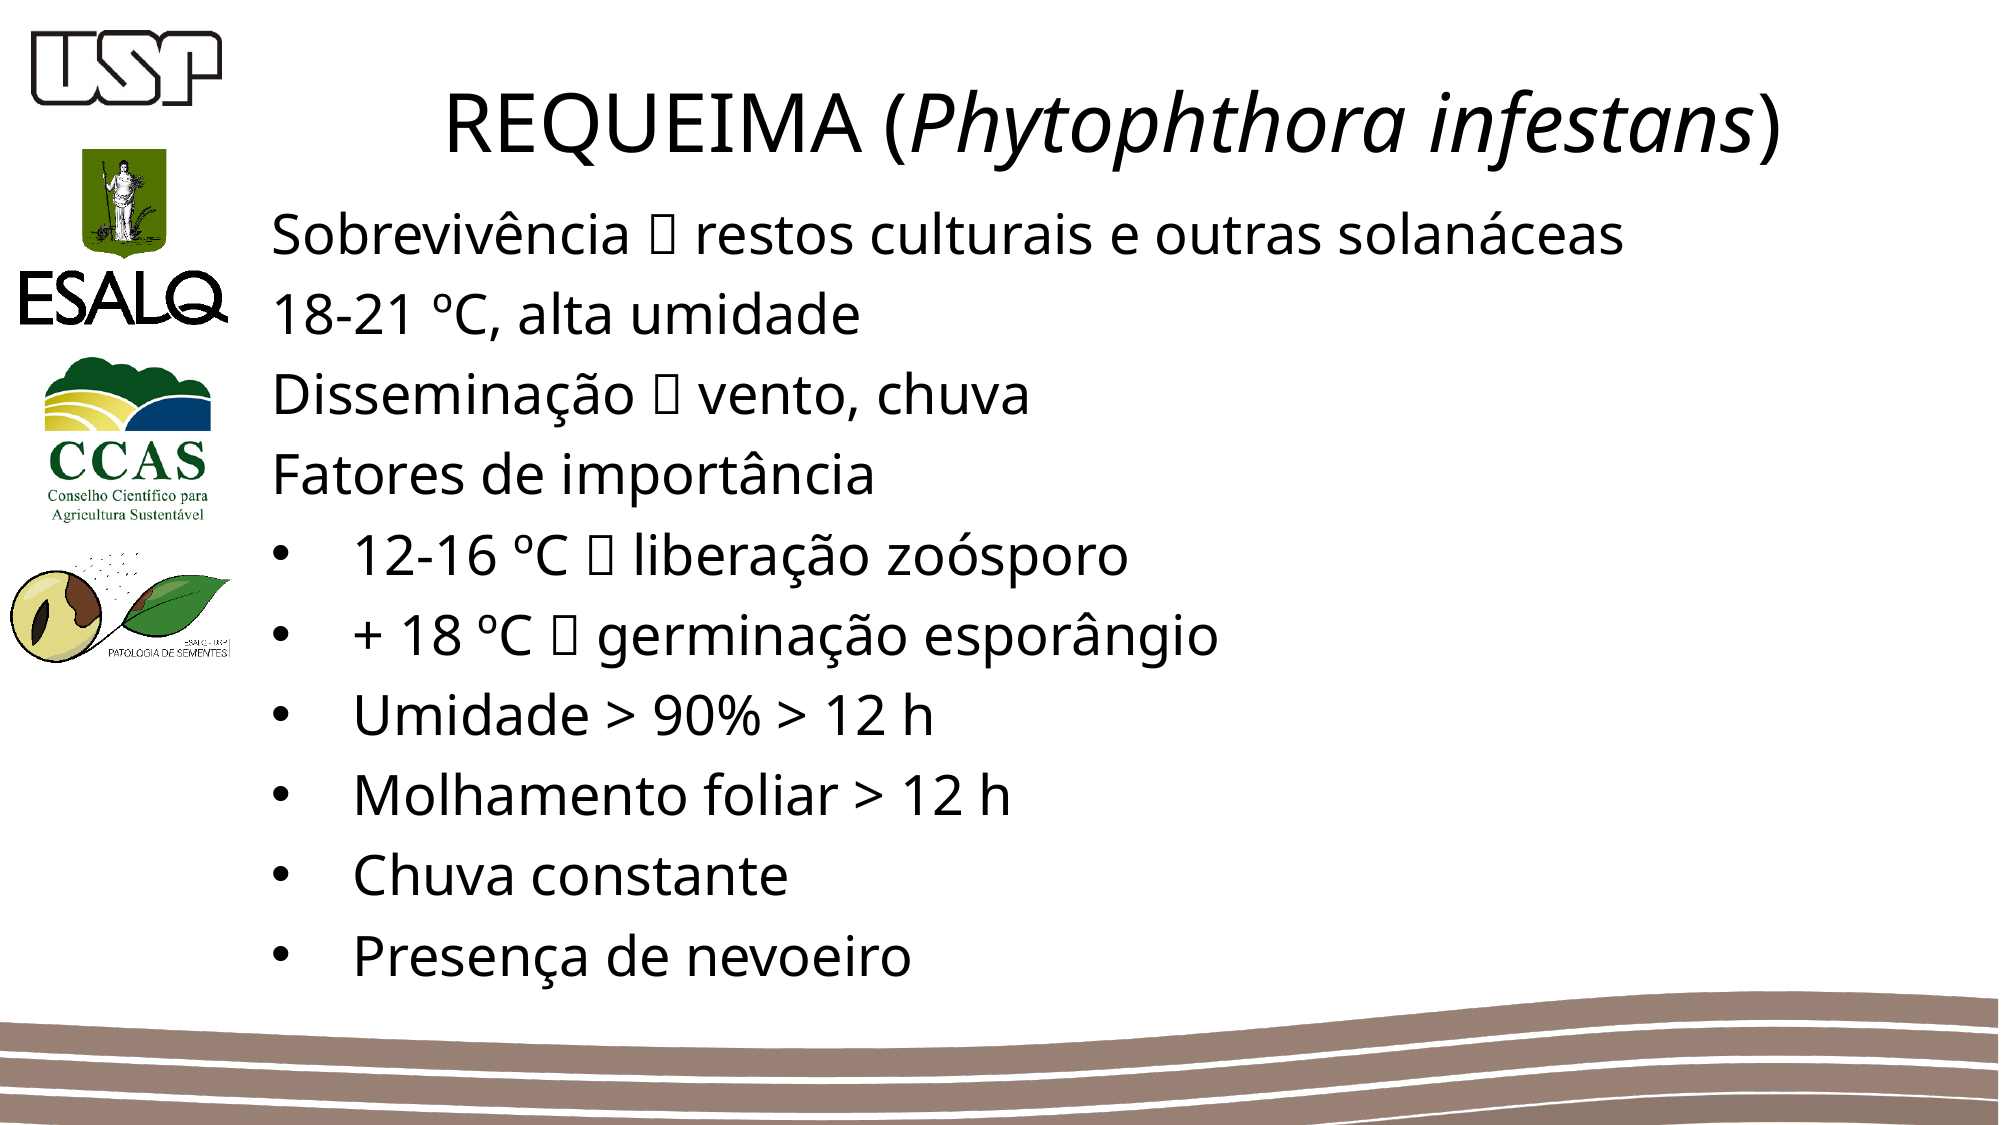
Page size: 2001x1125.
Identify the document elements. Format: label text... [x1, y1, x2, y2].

picture [20, 353, 233, 527]
text_box REQUEIMA (Phytophthora infestans) [291, 30, 1934, 172]
picture [10, 553, 234, 668]
text_box Sobrevivência  restos culturais e outras solanáceas 18-21 ºC, alta umidade Disseminação  vento, chuva Fatores de importância 12-16 ºC  liberação zoósporo + 18 ºC  germinação esporângio Umidade > 90% > 12 h Molhamento foliar > 12 h Chuva constante Presença de nevoeiro [256, 172, 1968, 1000]
picture [20, 149, 228, 325]
picture [31, 30, 222, 106]
